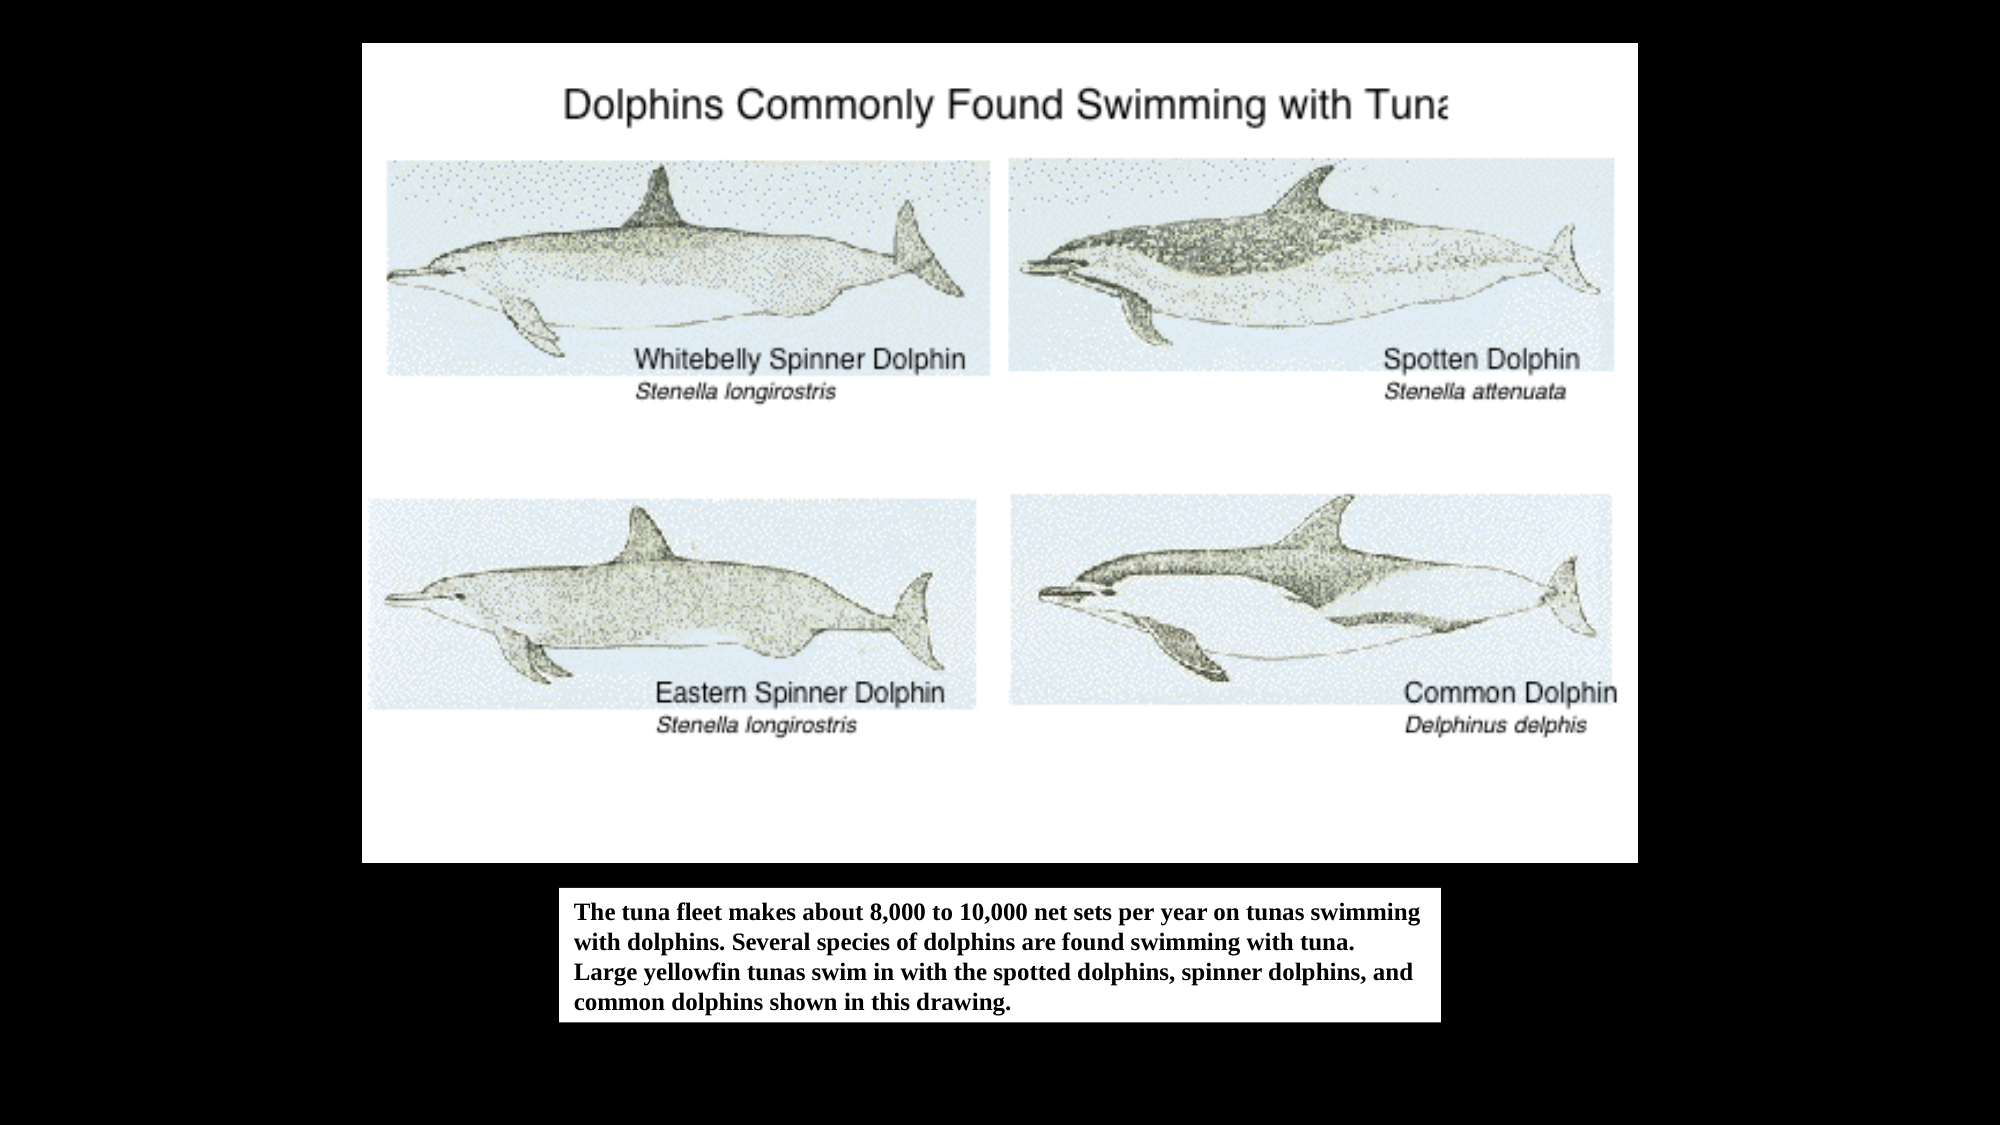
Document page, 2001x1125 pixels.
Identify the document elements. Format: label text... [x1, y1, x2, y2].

text_box The tuna fleet makes about 8,000 to 10,000 net sets per year on tunas swimming with dolphins. Several species of dolphins are found swimming with tuna. Large yellowfin tunas swim in with the spotted dolphins, spinner dolphins, and common dolphins shown in this drawing. [559, 887, 1441, 1023]
picture [362, 43, 1638, 863]
